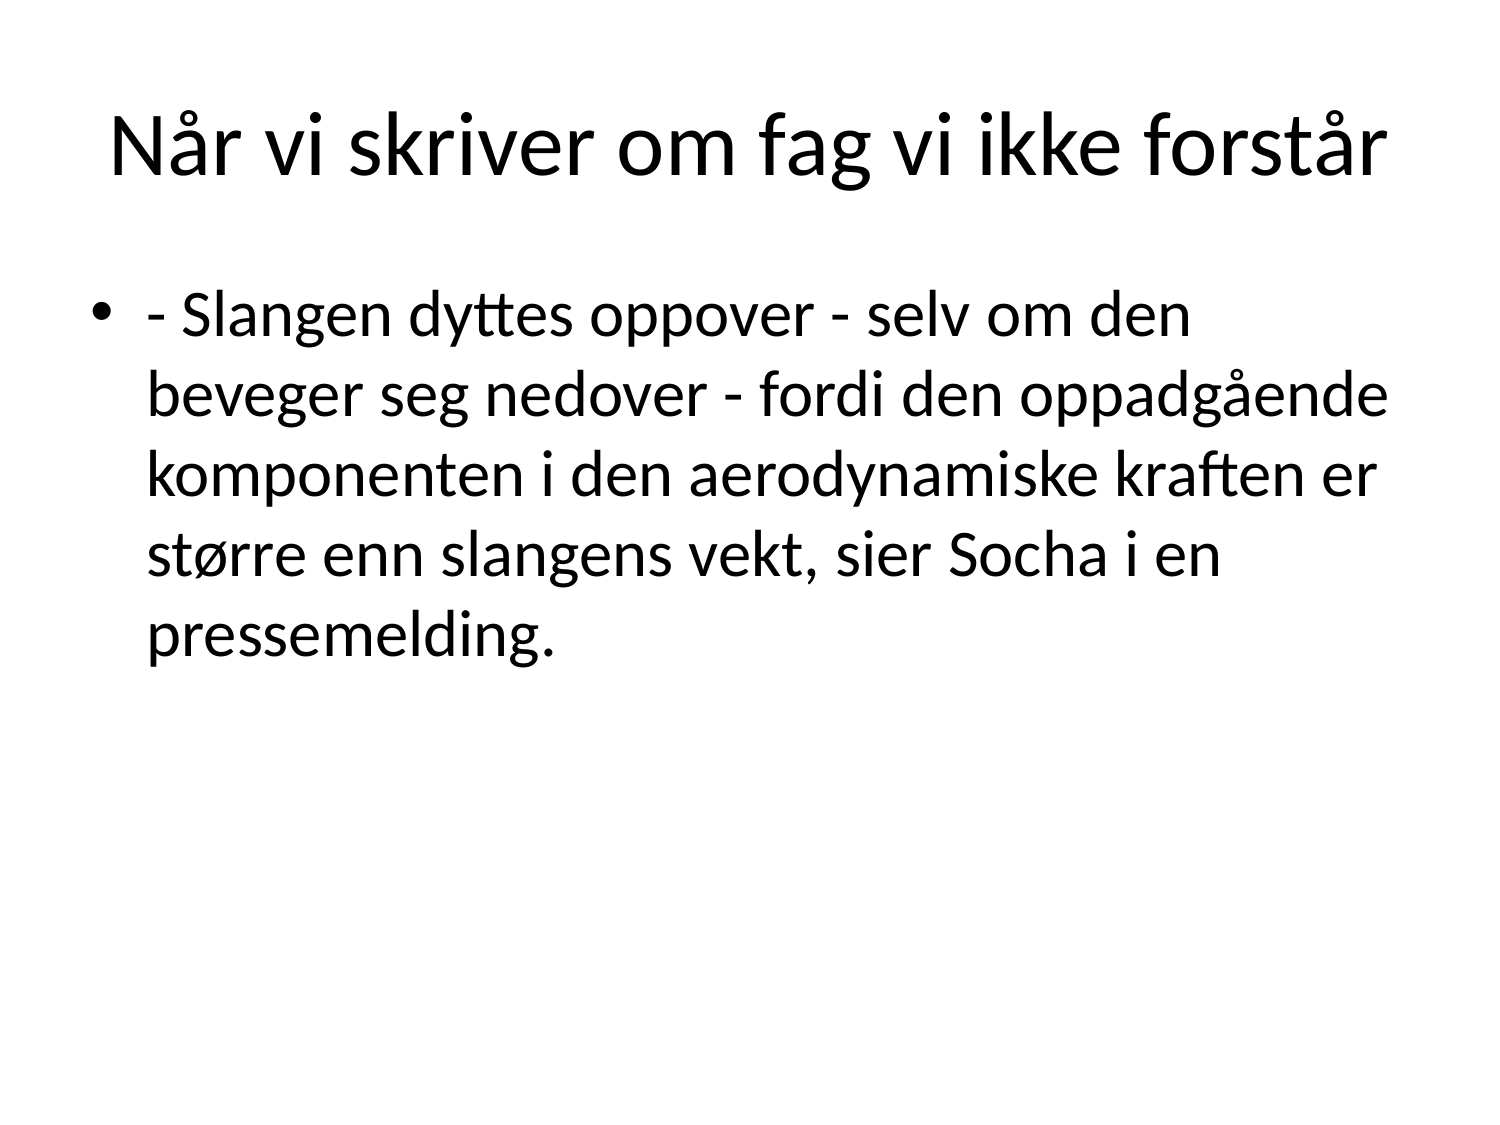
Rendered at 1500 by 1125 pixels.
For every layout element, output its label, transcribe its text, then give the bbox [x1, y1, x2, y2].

title Når vi skriver om fag vi ikke forstår [75, 45, 1425, 233]
list - Slangen dyttes oppover - selv om den beveger seg nedover - fordi den oppadgående komponenten i den aerodynamiske kraften er større enn slangens vekt, sier Socha i en pressemelding. [75, 262, 1425, 1005]
